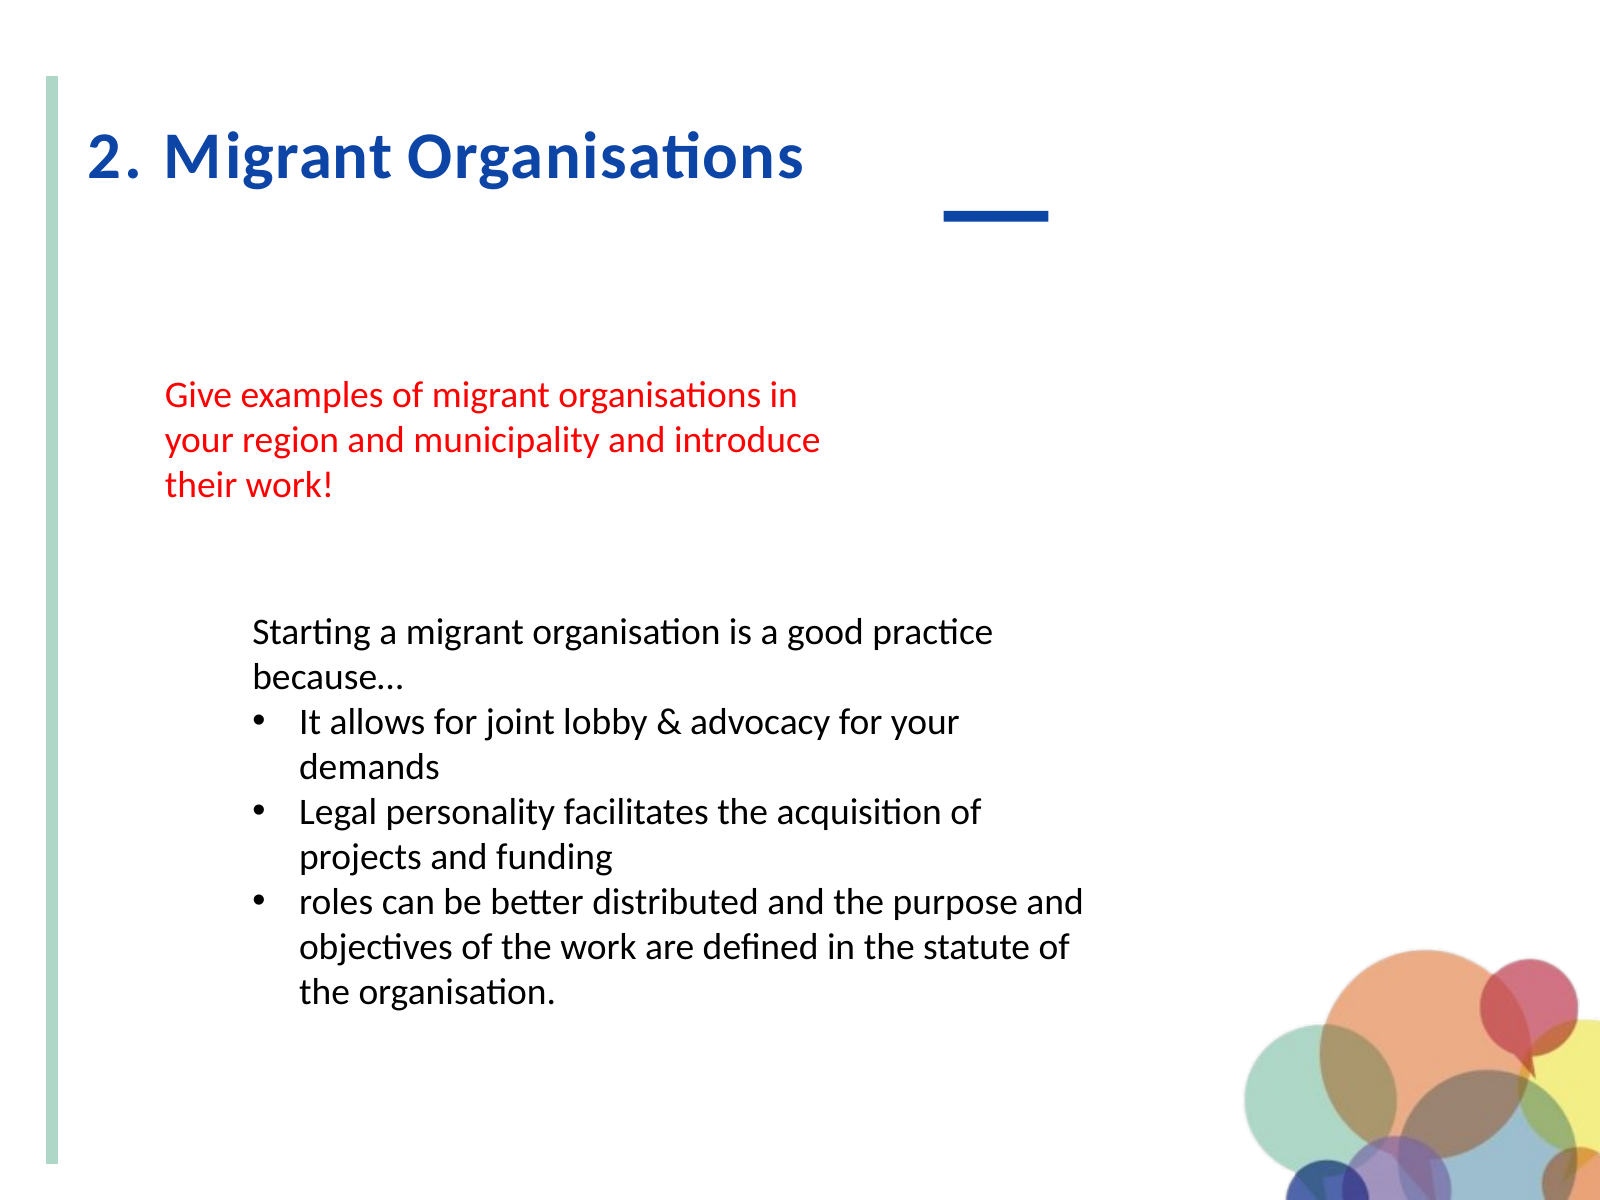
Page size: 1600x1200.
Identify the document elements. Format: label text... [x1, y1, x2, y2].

text_box Starting a migrant organisation is a good practice because… It allows for joint lobby & advocacy for your demands Legal personality facilitates the acquisition of projects and funding roles can be better distributed and the purpose and objectives of the work are defined in the statute of the organisation. [237, 599, 1113, 1065]
title 2. Migrant Organisations [87, 111, 1513, 193]
picture [1103, 932, 1600, 1200]
text_box Give examples of migrant organisations in your region and municipality and introduce their work! [149, 362, 888, 513]
